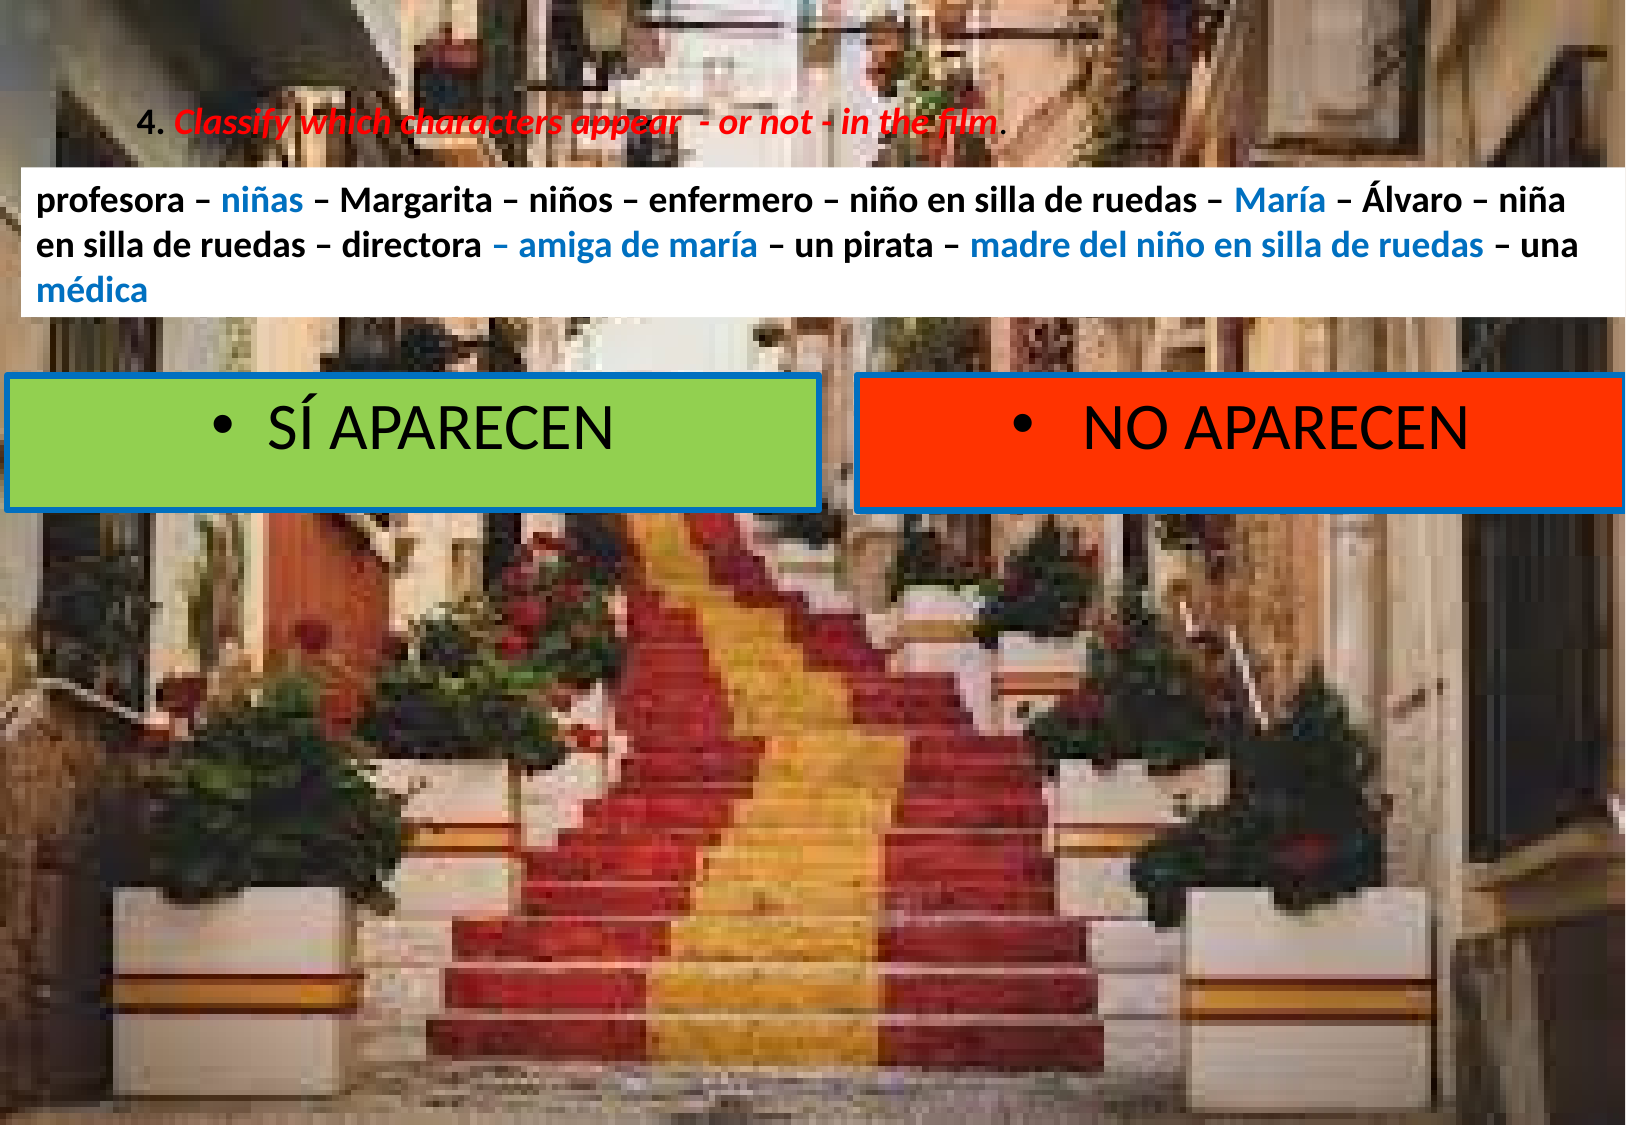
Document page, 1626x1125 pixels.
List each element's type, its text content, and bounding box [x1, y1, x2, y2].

text_box NO APARECEN [856, 375, 1625, 511]
text_box SÍ APARECEN [7, 375, 819, 511]
text_box 4. Classify which characters appear - or not - in the film. [0, 89, 1146, 239]
text_box profesora – niñas – Margarita – niños – enfermero – niño en silla de ruedas – María – Álvaro – niña en silla de ruedas – directora – amiga de maría – un pirata – madre del niño en silla de ruedas – una médica [21, 167, 1625, 318]
picture [0, 0, 1626, 1125]
